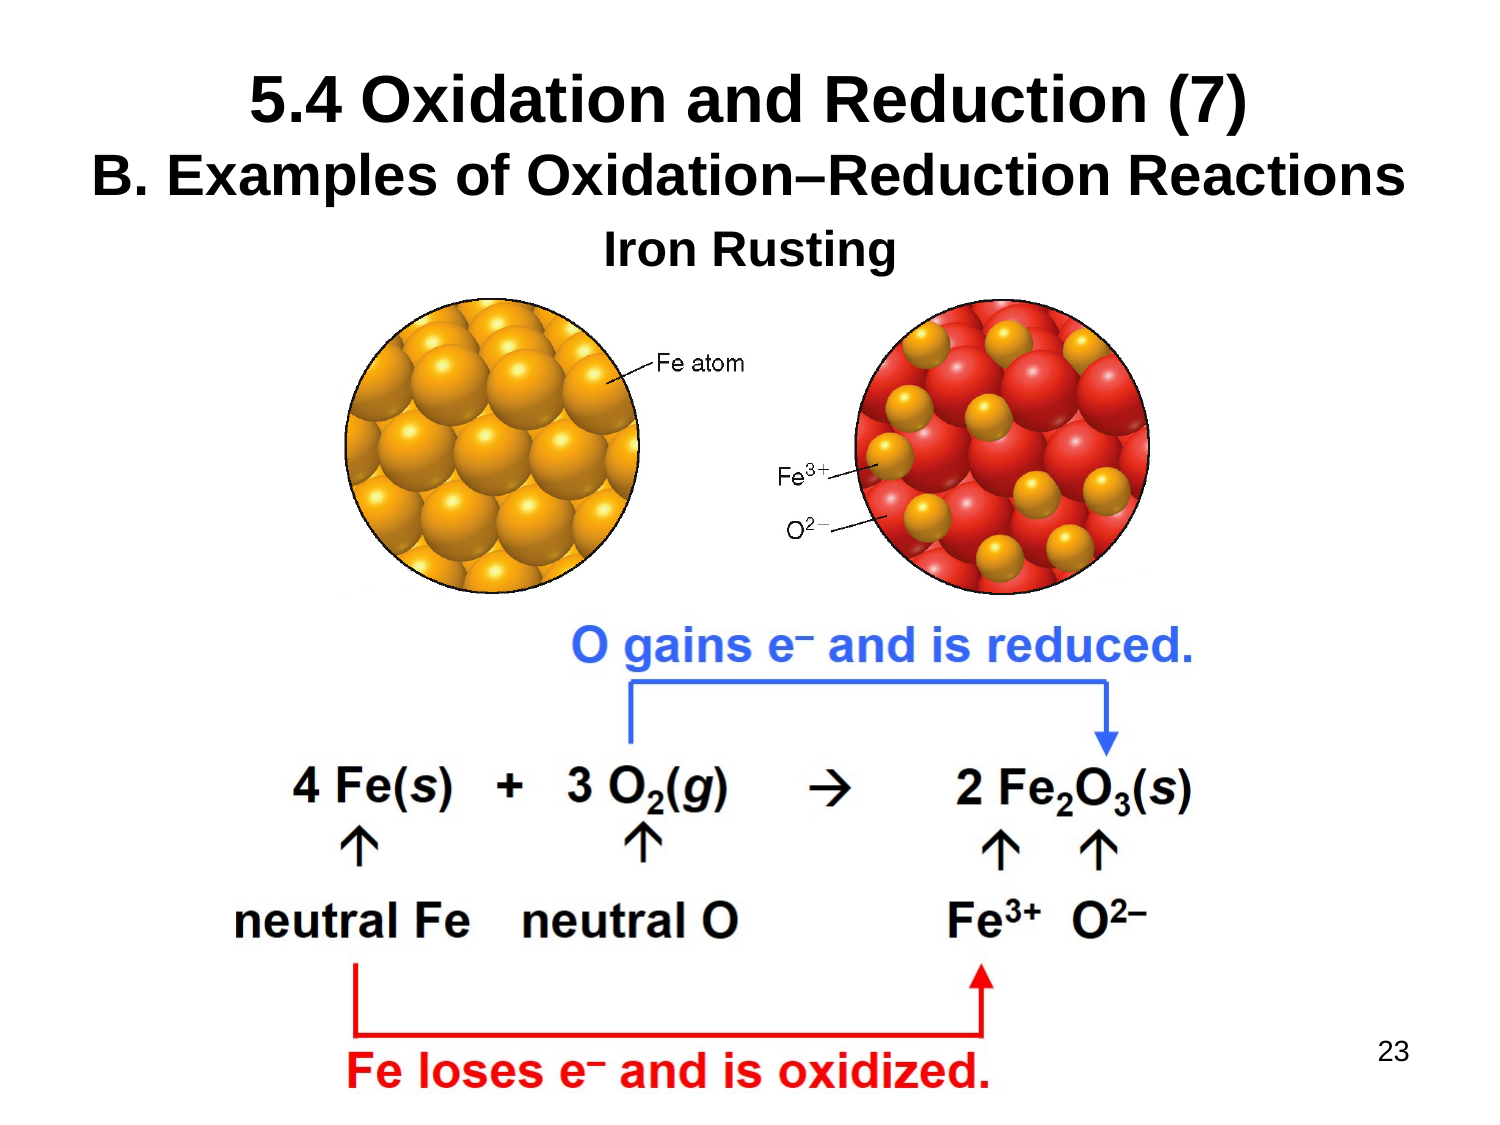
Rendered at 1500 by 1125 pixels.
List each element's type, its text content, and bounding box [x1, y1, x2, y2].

list Iron Rusting [588, 208, 916, 275]
title 5.4 Oxidation and Reduction (7) [192, 51, 1308, 129]
picture [202, 276, 1226, 1094]
list Examples of Oxidation–Reduction Reactions [53, 129, 1447, 209]
